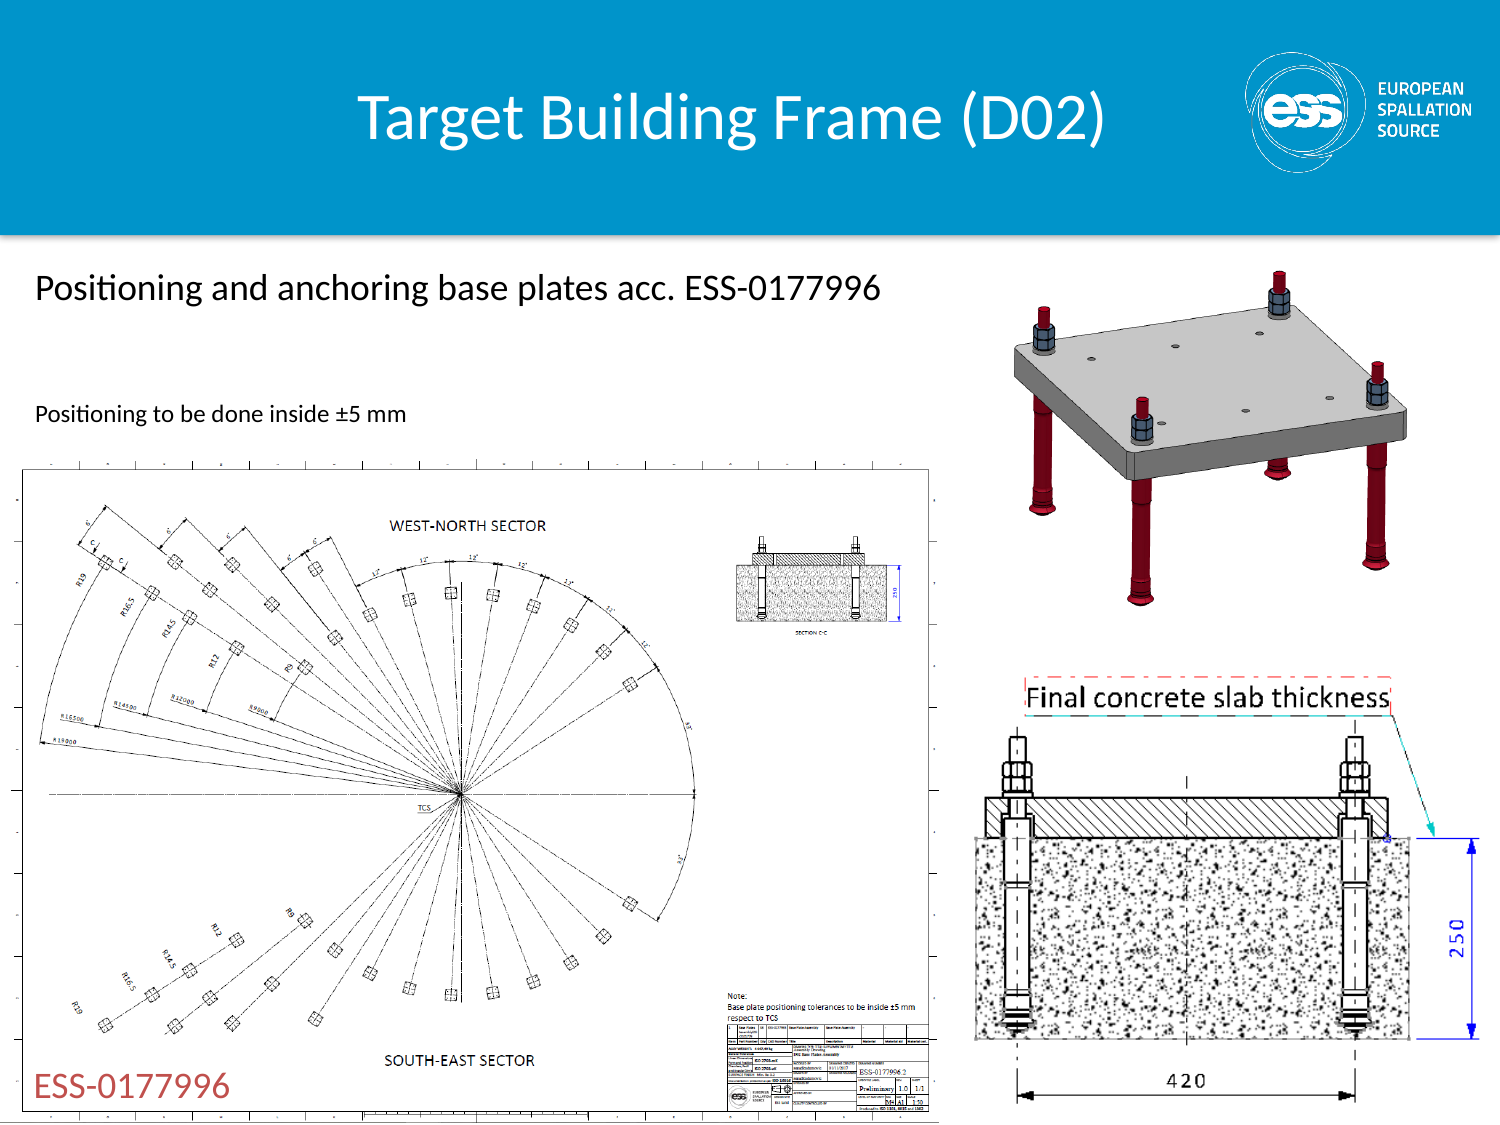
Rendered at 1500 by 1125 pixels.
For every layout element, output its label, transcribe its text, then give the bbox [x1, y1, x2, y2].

picture [1400, 83, 1407, 94]
text_box Target Building Frame (D02) [342, 65, 1124, 161]
picture [1418, 104, 1423, 115]
picture [956, 672, 1500, 1113]
picture [1432, 125, 1438, 136]
picture [0, 264, 1480, 1124]
picture [1454, 83, 1458, 94]
picture [1422, 125, 1428, 134]
picture [1409, 104, 1415, 115]
picture [1389, 104, 1393, 115]
picture [1423, 83, 1430, 94]
picture [1398, 109, 1406, 115]
picture [1436, 104, 1444, 115]
picture [1264, 94, 1342, 127]
picture [1379, 83, 1385, 94]
picture [1443, 86, 1450, 93]
text_box Positioning and anchoring base plates acc. ESS-0177996 Positioning to be done inside ±5 mm [20, 255, 1036, 436]
